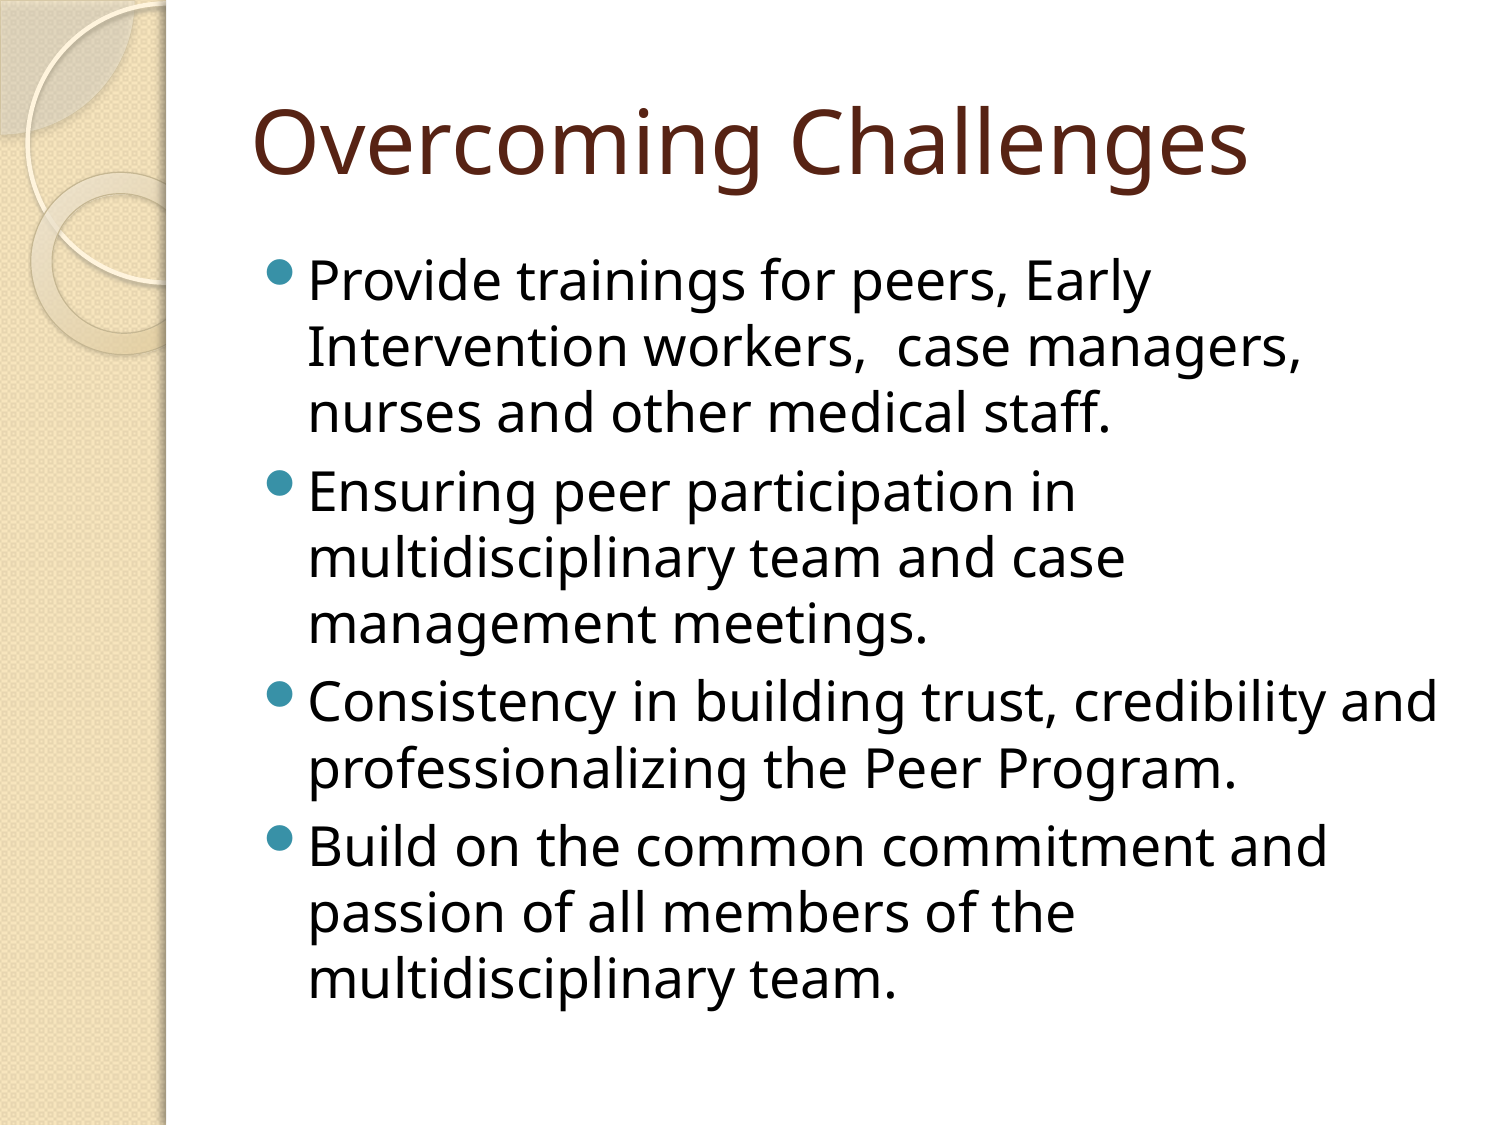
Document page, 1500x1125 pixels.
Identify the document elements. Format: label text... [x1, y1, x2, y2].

list Provide trainings for peers, Early Intervention workers, case managers, nurses and other medical staff. Ensuring peer participation in multidisciplinary team and case management meetings. Consistency in building trust, credibility and professionalizing the Peer Program. Build on the common commitment and passion of all members of the multidisciplinary team. [235, 237, 1466, 1025]
title Overcoming Challenges [235, 45, 1466, 233]
